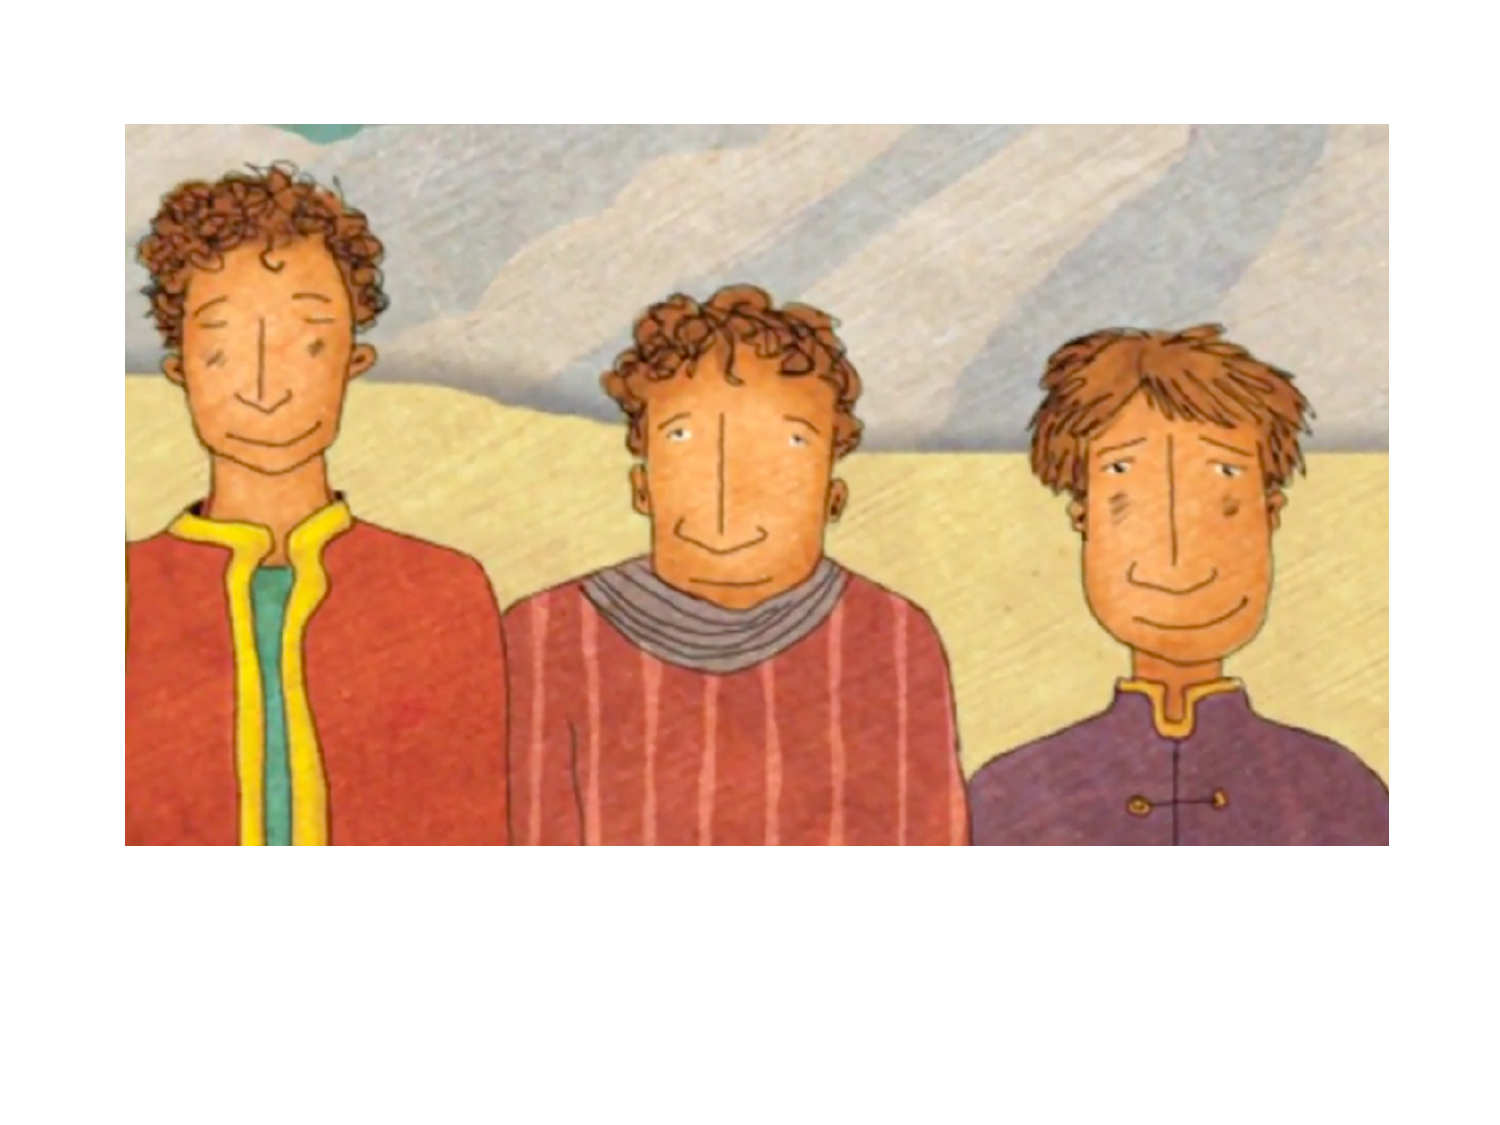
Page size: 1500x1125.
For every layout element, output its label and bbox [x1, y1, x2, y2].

picture [124, 124, 1389, 846]
